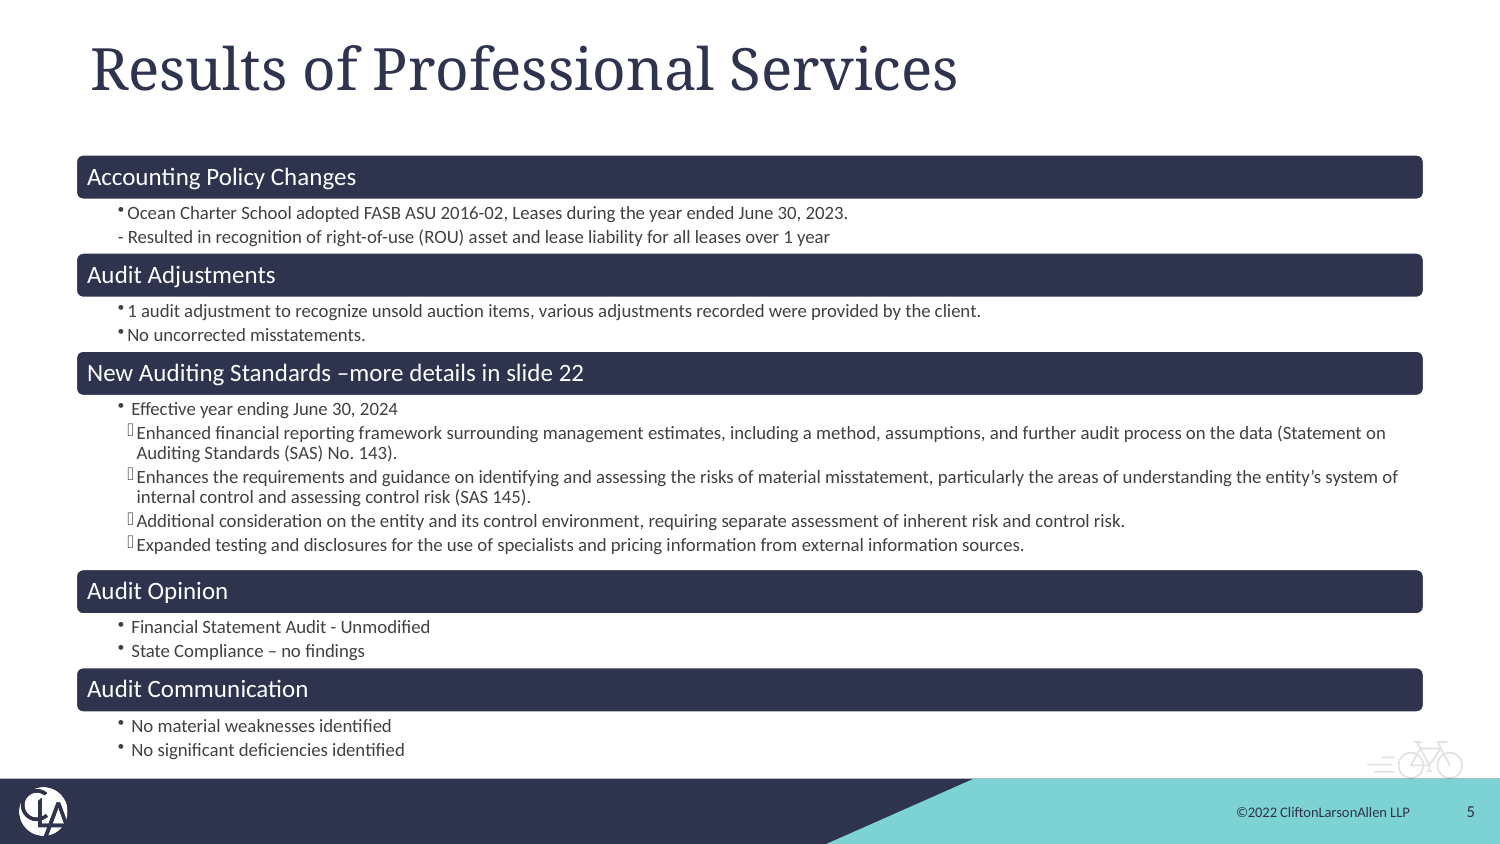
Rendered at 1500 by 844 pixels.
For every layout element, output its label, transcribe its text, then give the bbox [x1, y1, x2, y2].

slide_number 5 [1425, 782, 1490, 840]
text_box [74, 140, 1426, 778]
title Results of Professional Services [74, 11, 1426, 124]
